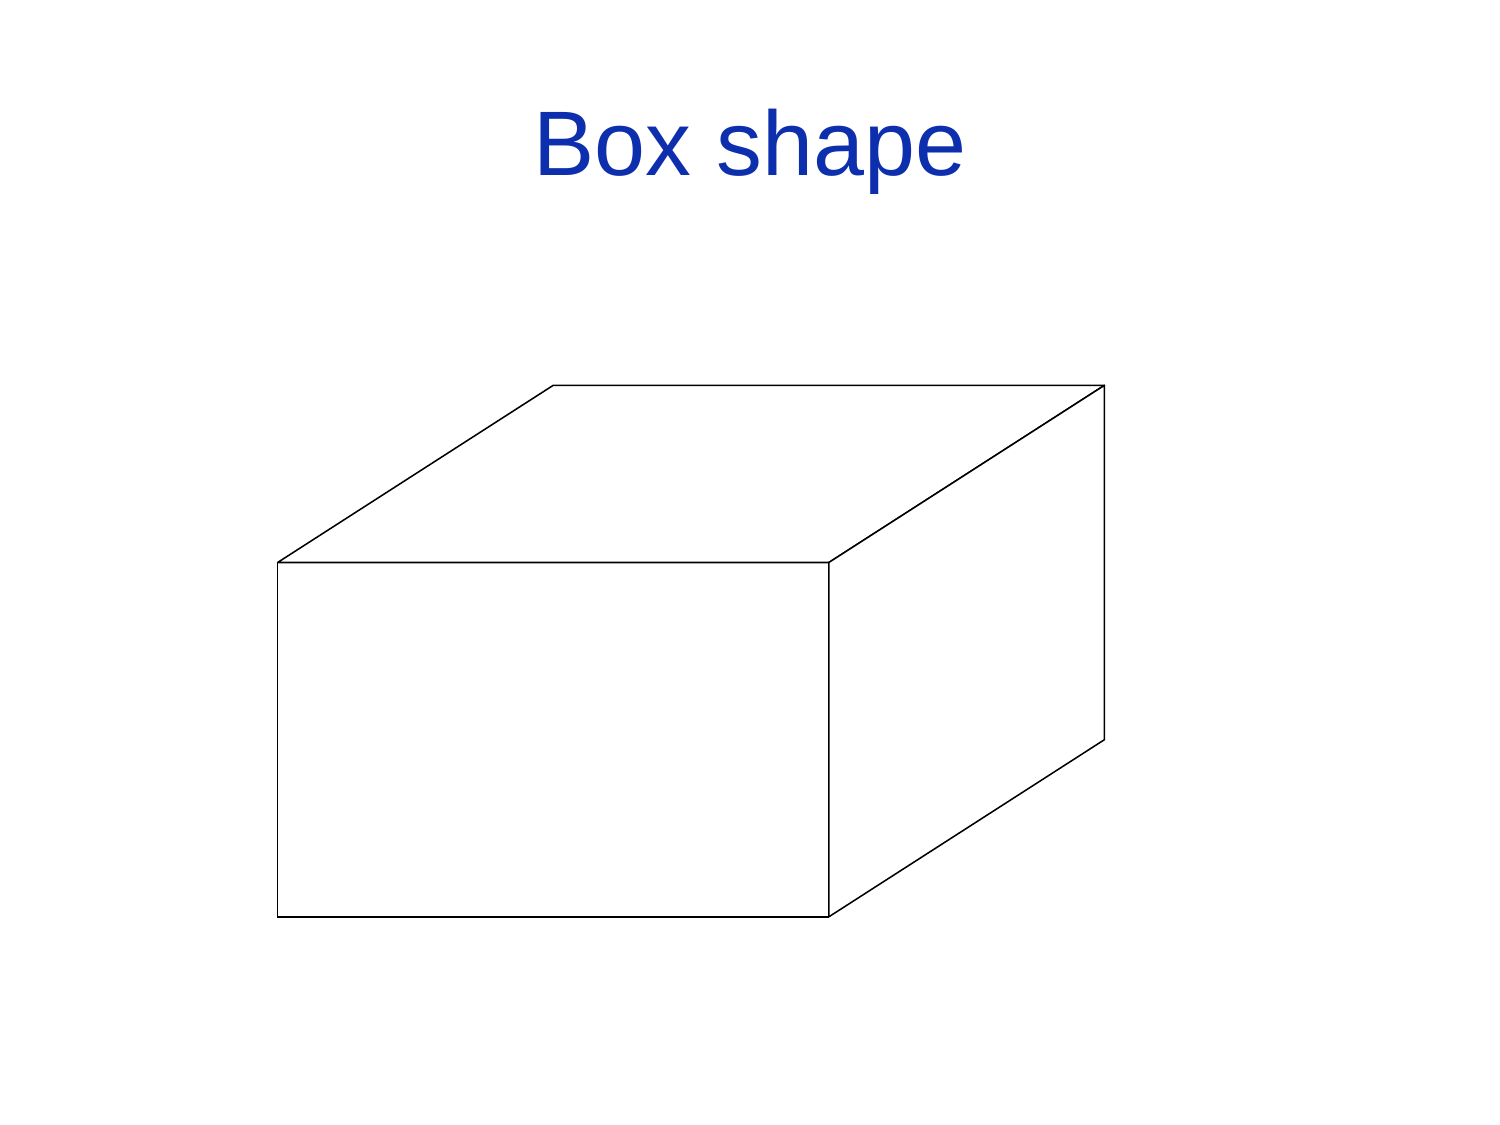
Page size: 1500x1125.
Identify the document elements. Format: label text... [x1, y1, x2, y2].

title Box shape [75, 45, 1425, 233]
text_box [277, 385, 1105, 917]
